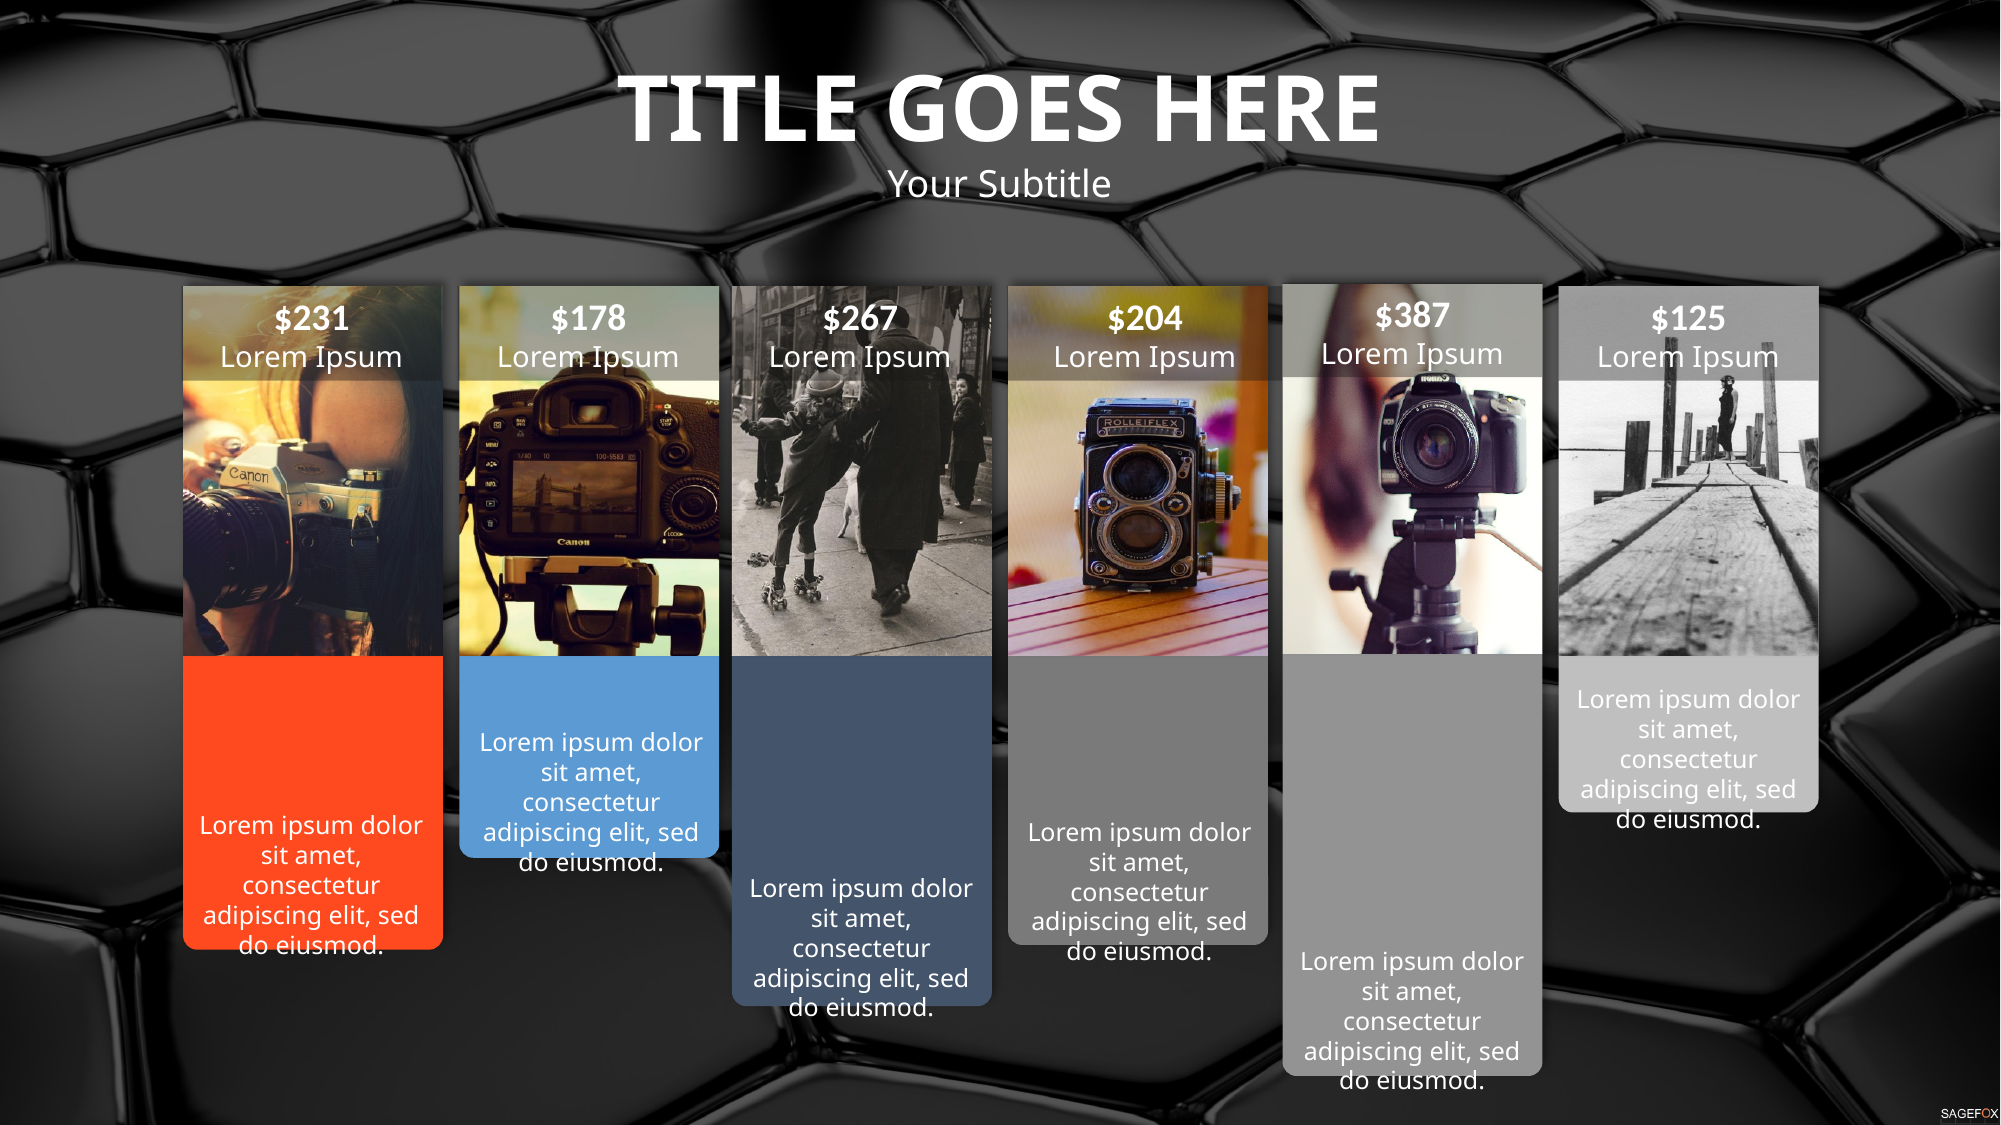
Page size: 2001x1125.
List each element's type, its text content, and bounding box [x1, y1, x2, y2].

text_box $387 Lorem Ipsum [1282, 282, 1543, 378]
text_box TITLE GOES HERE Your Subtitle [548, 42, 1452, 212]
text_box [181, 655, 444, 950]
text_box [182, 285, 444, 655]
text_box [1558, 285, 1820, 656]
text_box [1008, 655, 1270, 945]
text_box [459, 655, 722, 858]
text_box $125 Lorem Ipsum [1558, 286, 1819, 381]
text_box $178 Lorem Ipsum [457, 286, 720, 381]
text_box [1558, 655, 1819, 813]
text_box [1282, 653, 1543, 1076]
text_box $204 Lorem Ipsum [1007, 286, 1283, 381]
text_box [731, 655, 992, 1007]
text_box [1282, 378, 1543, 653]
text_box $267 Lorem Ipsum [730, 286, 990, 381]
text_box [731, 285, 993, 656]
text_box [458, 381, 720, 656]
picture [0, 0, 2001, 1125]
text_box $231 Lorem Ipsum [181, 286, 442, 381]
text_box [1007, 381, 1269, 656]
